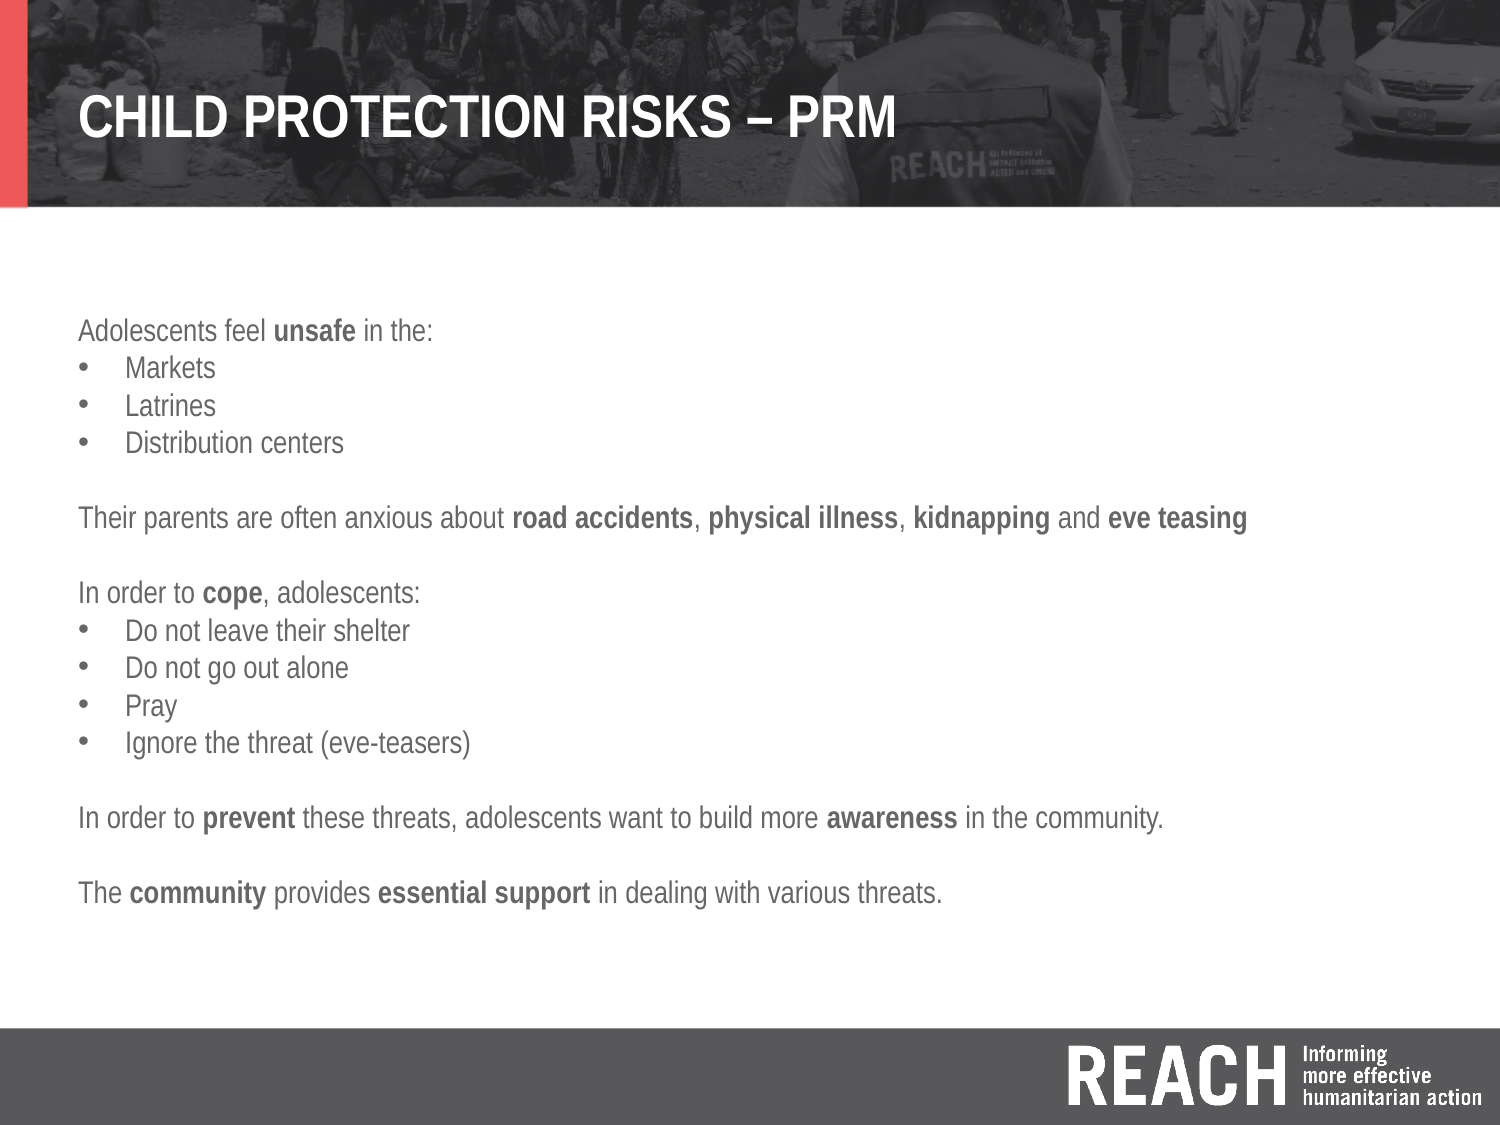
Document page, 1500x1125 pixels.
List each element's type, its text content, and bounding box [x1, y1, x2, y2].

title CHILD PROTECTION RISKS – PRM [63, 43, 1391, 163]
picture [0, 0, 1500, 1125]
text_box Adolescents feel unsafe in the: Markets Latrines Distribution centers Their parents are often anxious about road accidents, physical illness, kidnapping and eve teasing In order to cope, adolescents: Do not leave their shelter Do not go out alone Pray Ignore the threat (eve-teasers) In order to prevent these threats, adolescents want to build more awareness in the community. The community provides essential support in dealing with various threats. [63, 302, 1439, 917]
